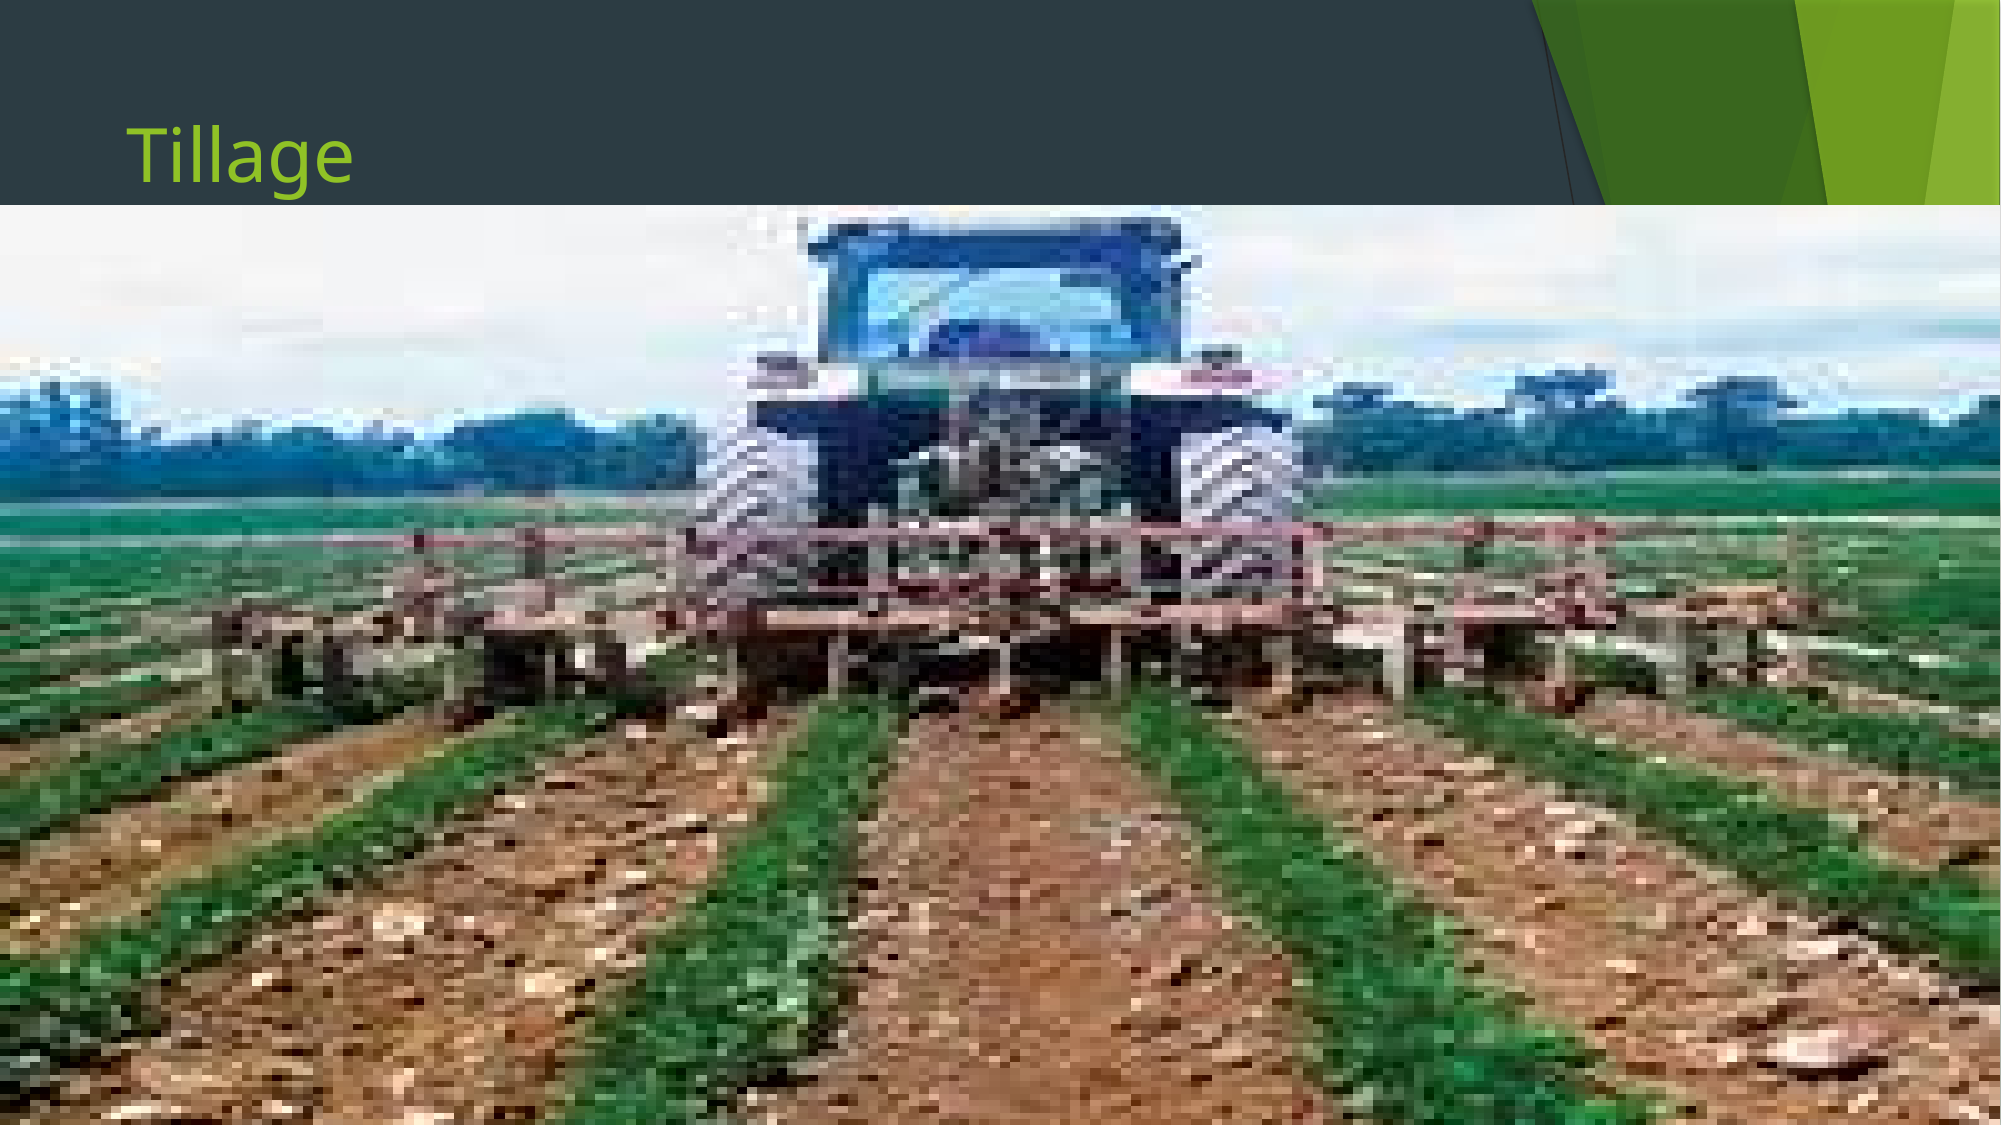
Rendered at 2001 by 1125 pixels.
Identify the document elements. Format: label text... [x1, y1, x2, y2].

title Tillage [111, 99, 1522, 203]
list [0, 205, 2000, 1125]
